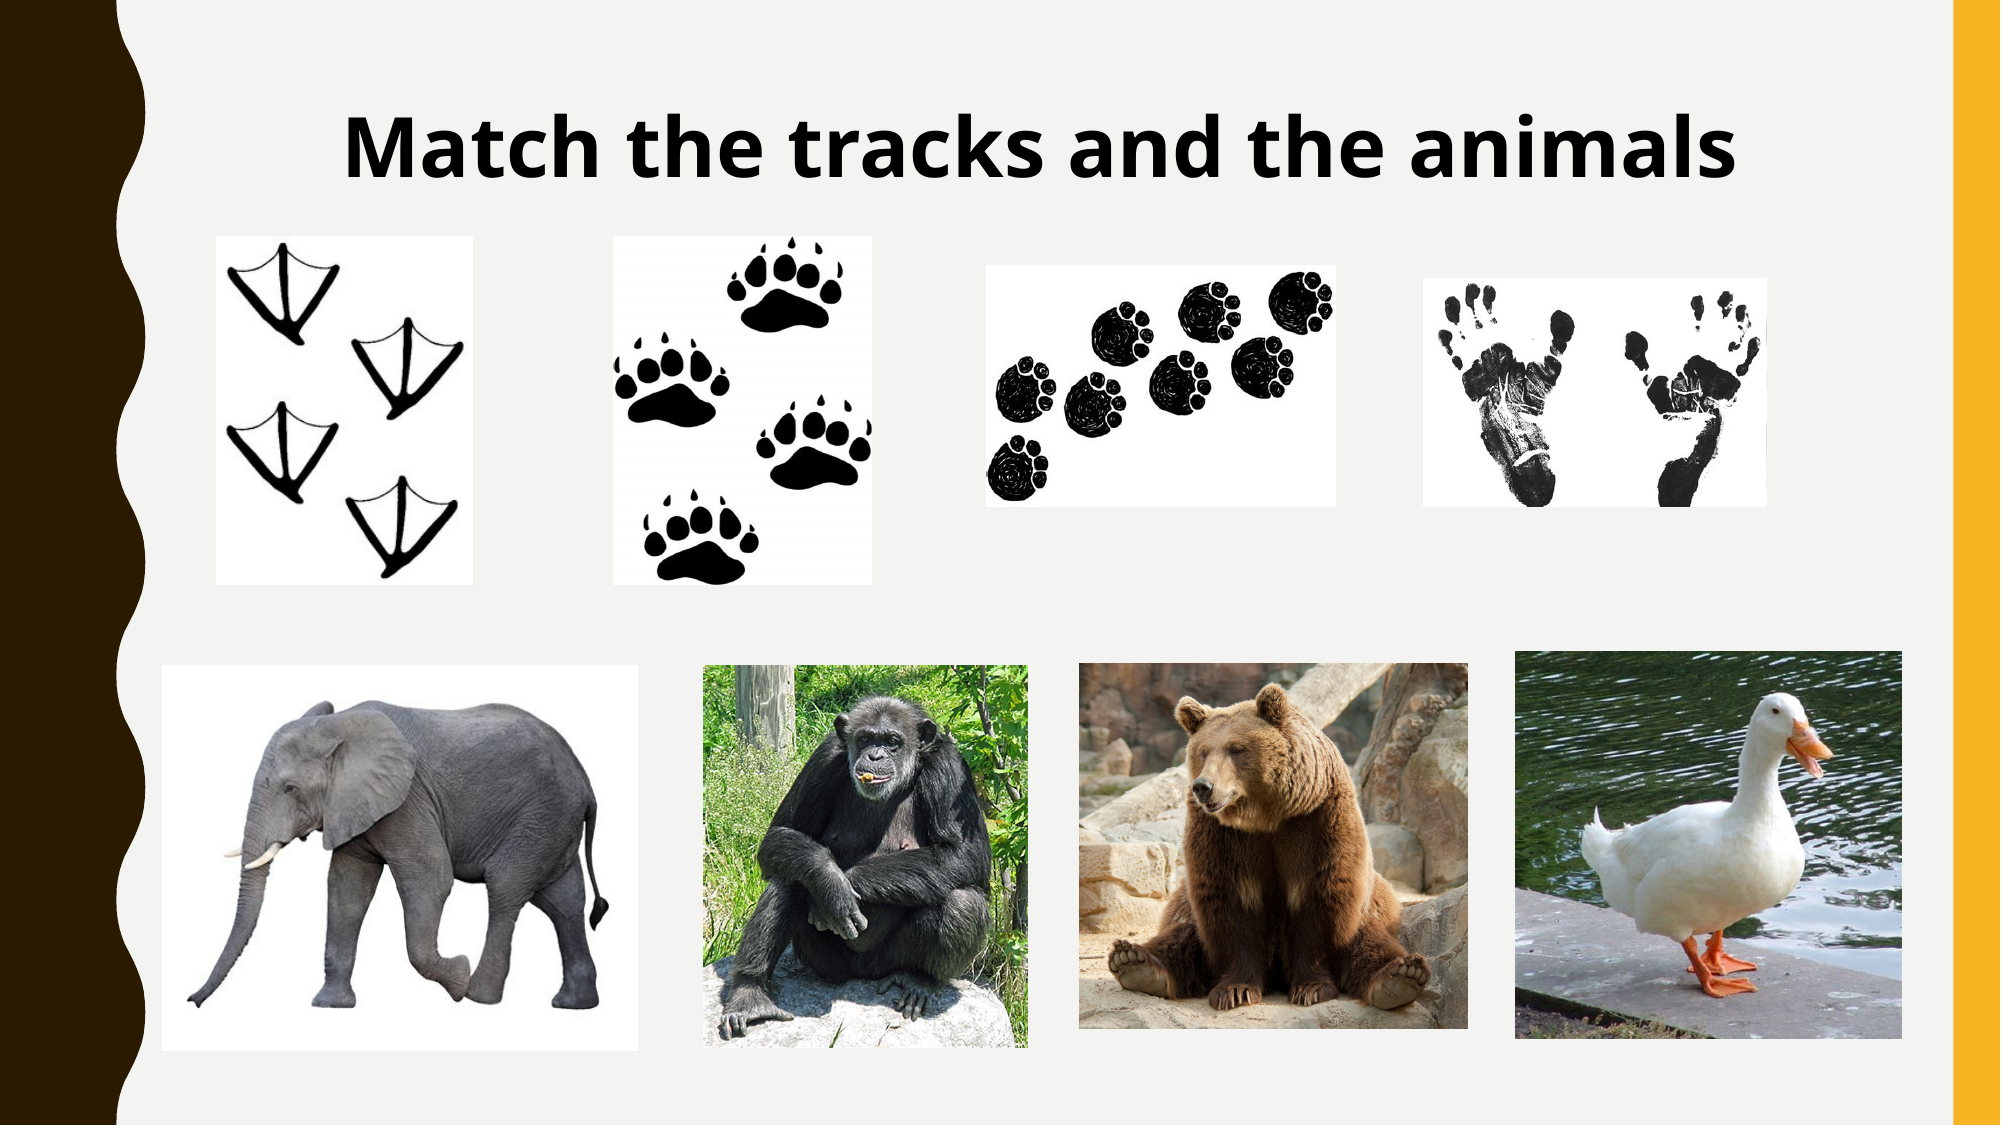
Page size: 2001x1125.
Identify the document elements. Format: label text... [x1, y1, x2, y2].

picture [1079, 663, 1468, 1029]
picture [162, 665, 638, 1051]
text_box Match the tracks and the animals [326, 86, 1754, 202]
picture [703, 665, 1028, 1048]
picture [1515, 651, 1903, 1039]
picture [1423, 278, 1767, 507]
picture [216, 236, 473, 586]
picture [613, 236, 872, 586]
picture [986, 265, 1336, 507]
